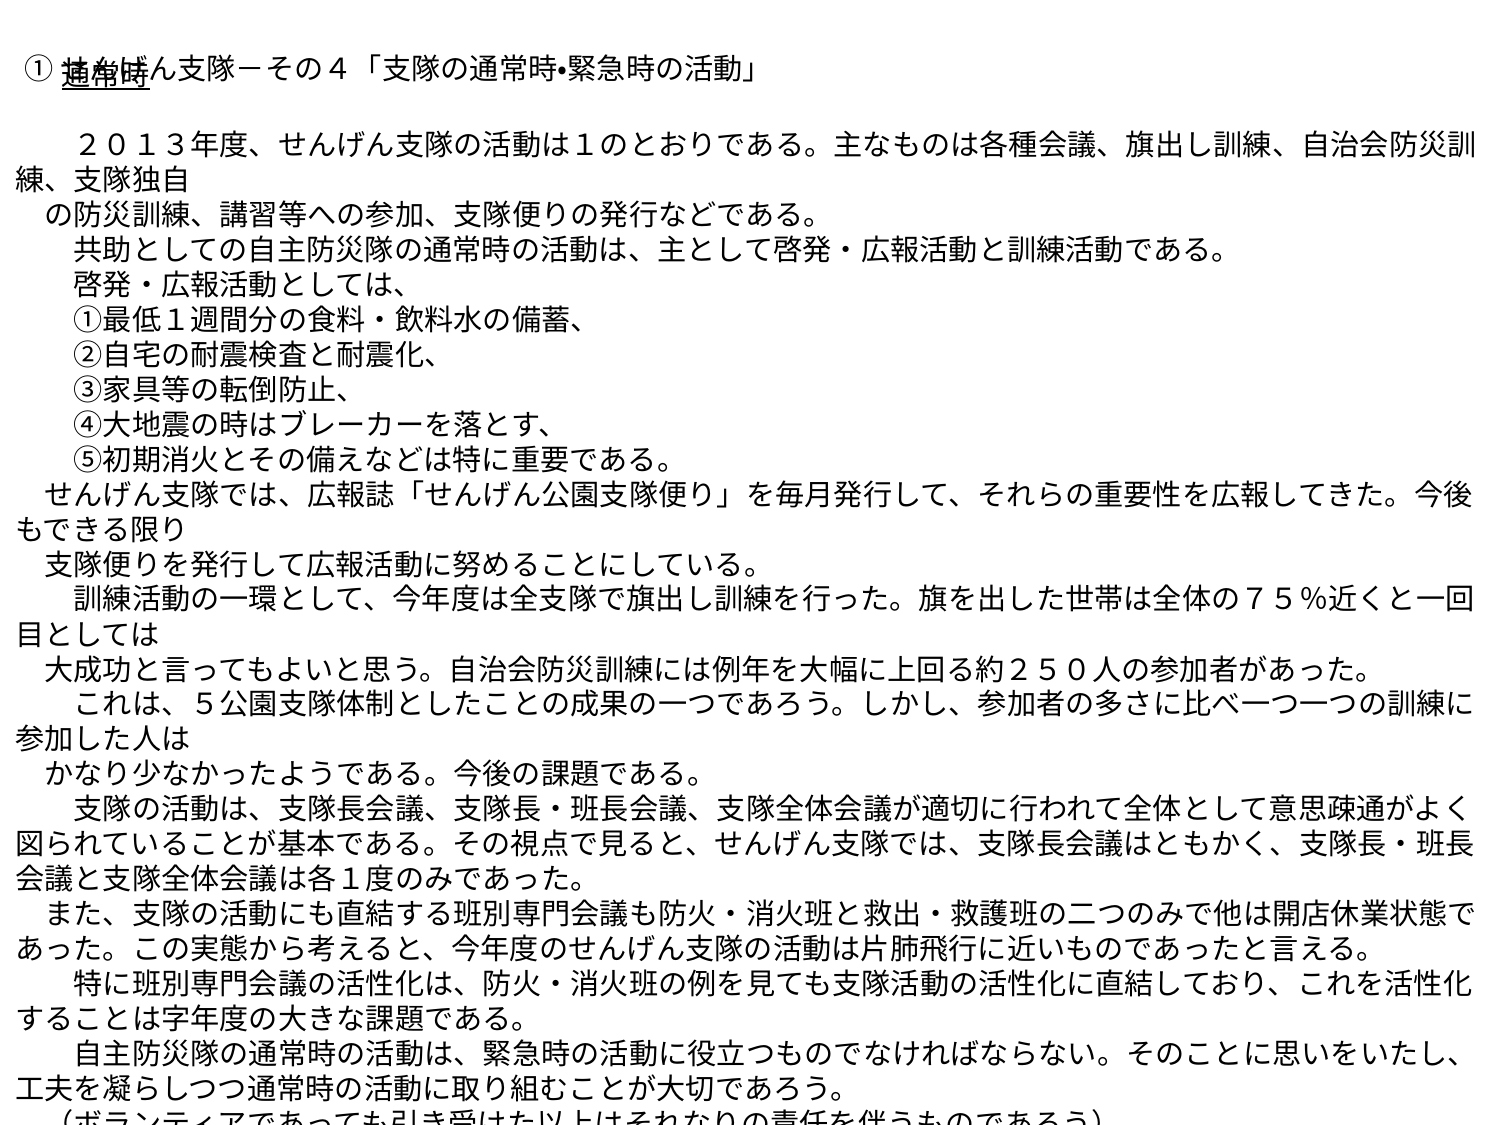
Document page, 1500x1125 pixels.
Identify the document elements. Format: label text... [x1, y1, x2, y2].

text_box ①せんげん支隊－その４「支隊の通常時・緊急時の活動」 [9, 42, 788, 93]
text_box 通常時 ２０１３年度、せんげん支隊の活動は１のとおりである。主なものは各種会議、旗出し訓練、自治会防災訓練、支隊独自 の防災訓練、講習等への参加、支隊便りの発行などである。 共助としての自主防災隊の通常時の活動は、主として啓発・広報活動と訓練活動である。 啓発・広報活動としては、 ①最低１週間分の食料・飲料水の備蓄、 ②自宅の耐震検査と耐震化、 ③家具等の転倒防止、 ④大地震の時はブレーカーを落とす、 ⑤初期消火とその備えなどは特に重要である。 せんげん支隊では、広報誌「せんげん公園支隊便り」を毎月発行して、それらの重要性を広報してきた。今後もできる限り 支隊便りを発行して広報活動に努めることにしている。 訓練活動の一環として、今年度は全支隊で旗出し訓練を行った。旗を出した世帯は全体の７５％近くと一回目としては 大成功と言ってもよいと思う。自治会防災訓練には例年を大幅に上回る約２５０人の参加者があった。 これは、５公園支隊体制としたことの成果の一つであろう。しかし、参加者の多さに比べ一つ一つの訓練に参加した人は かなり少なかったようである。今後の課題である。 支隊の活動は、支隊長会議、支隊長・班長会議、支隊全体会議が適切に行われて全体として意思疎通がよく図られていることが基本である。その視点で見ると、せんげん支隊では、支隊長会議はともかく、支隊長・班長会議と支隊全体会議は各１度のみであった。 また、支隊の活動にも直結する班別専門会議も防火・消火班と救出・救護班の二つのみで他は開店休業状態であった。この実態から考えると、今年度のせんげん支隊の活動は片肺飛行に近いものであったと言える。 特に班別専門会議の活性化は、防火・消火班の例を見ても支隊活動の活性化に直結しており、これを活性化することは字年度の大きな課題である。 自主防災隊の通常時の活動は、緊急時の活動に役立つものでなければならない。そのことに思いをいたし、工夫を凝らしつつ通常時の活動に取り組むことが大切であろう。 （ボランティアであっても引き受けた以上はそれなりの責任を伴うものであろう） [0, 48, 1500, 1125]
